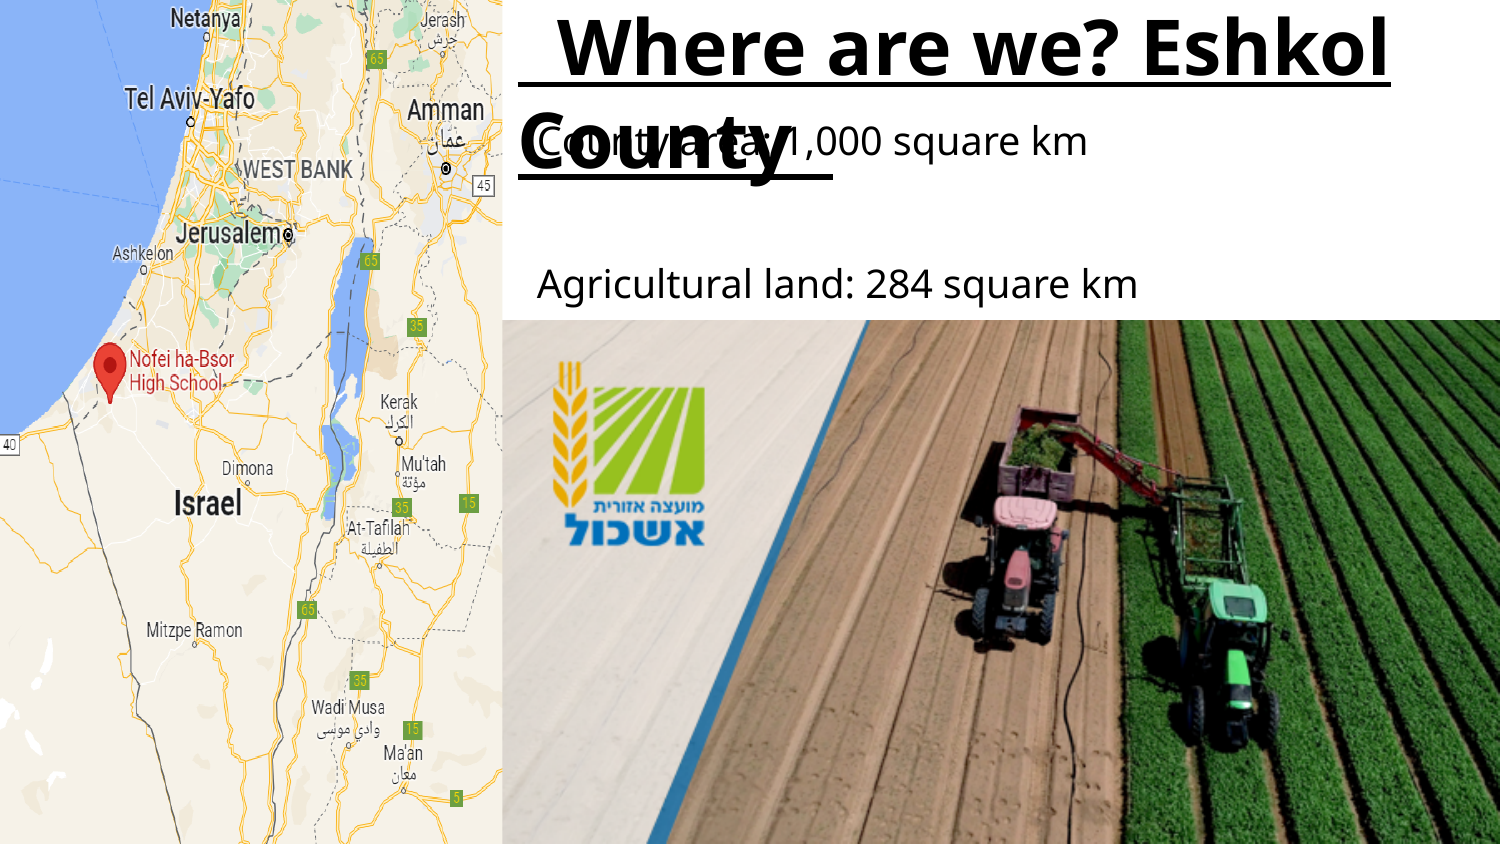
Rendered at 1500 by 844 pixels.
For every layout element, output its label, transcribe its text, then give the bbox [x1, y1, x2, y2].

text_box County area: 1,000 square km Agricultural land: 284 square km [521, 77, 1481, 318]
title Where are we? Eshkol County [504, 0, 1500, 78]
picture [0, 0, 1500, 844]
